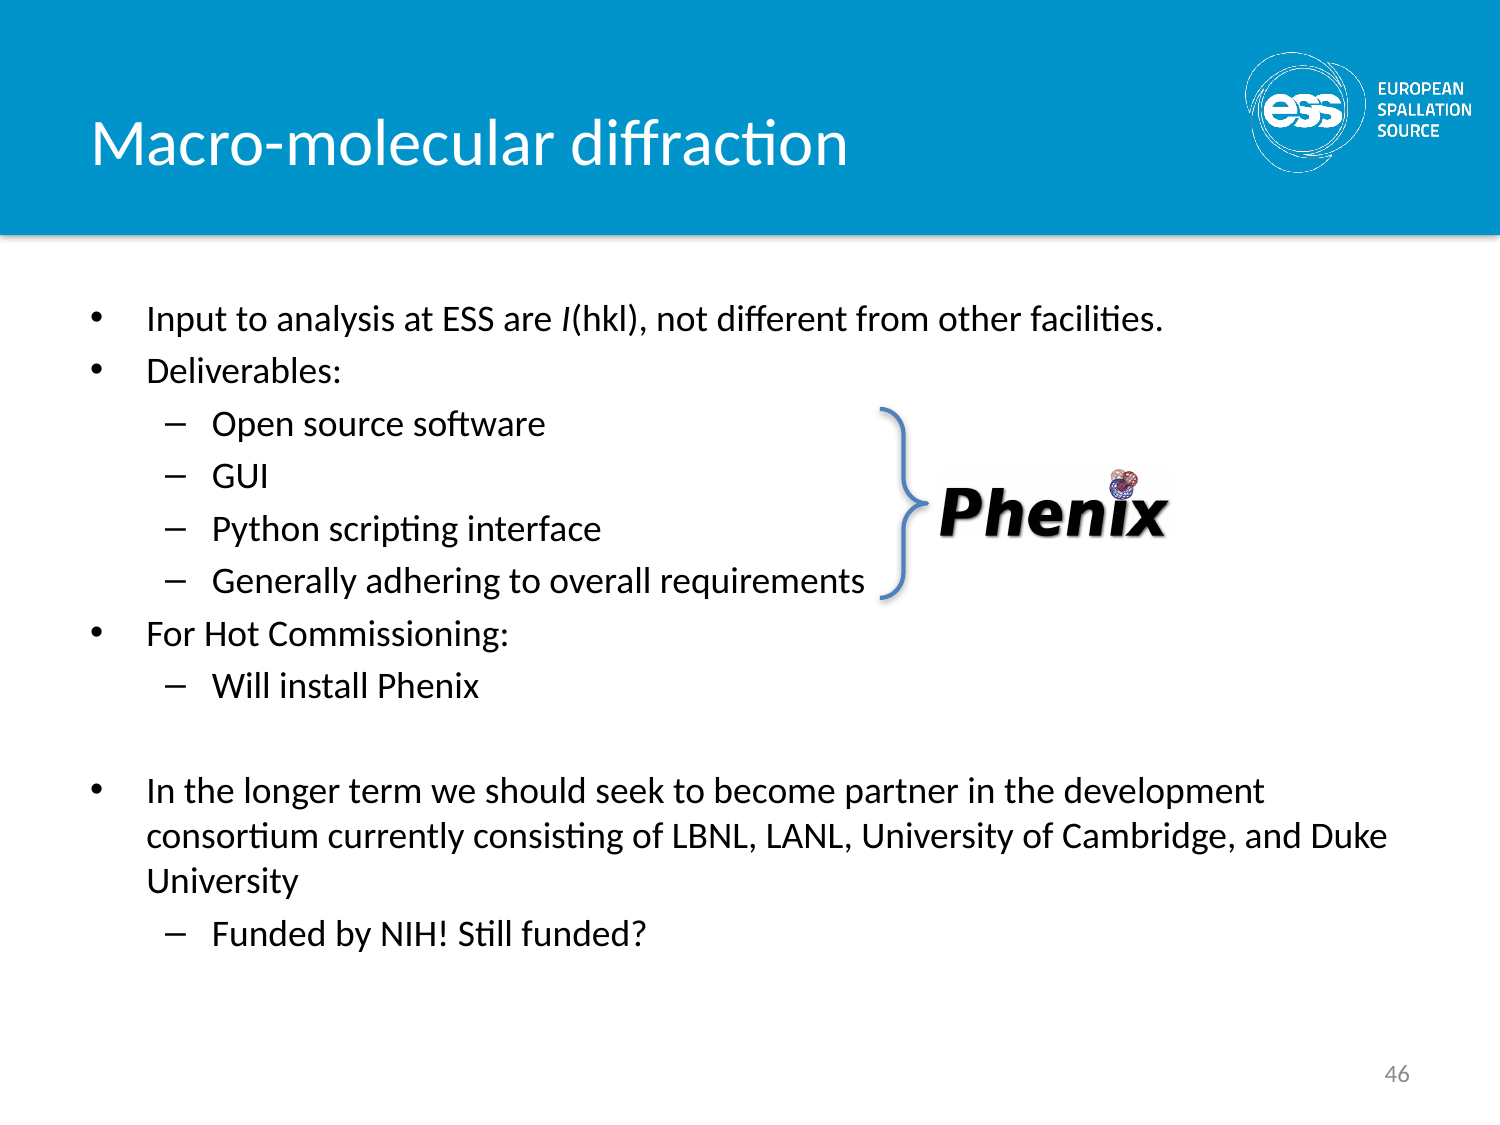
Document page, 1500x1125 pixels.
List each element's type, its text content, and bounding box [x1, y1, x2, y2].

picture [1422, 125, 1428, 134]
picture [1443, 86, 1450, 93]
picture [1423, 83, 1430, 94]
picture [1418, 104, 1423, 115]
picture [1409, 104, 1415, 115]
picture [1400, 83, 1407, 94]
picture [1436, 104, 1444, 115]
picture [1379, 83, 1385, 94]
list Input to analysis at ESS are I(hkl), not different from other facilities. Deliverables: Open source software GUI Python scripting interface Generally adhering to overall requirements For Hot Commissioning: Will install Phenix In the longer term we should seek to become partner in the development consortium currently consisting of LBNL, LANL, University of Cambridge, and Duke University Funded by NIH! Still funded? [75, 286, 1425, 1035]
picture [1389, 104, 1393, 115]
picture [938, 468, 1173, 540]
slide_number 46 [1074, 1042, 1425, 1103]
picture [1454, 83, 1458, 94]
picture [1398, 109, 1406, 115]
title Macro-molecular diffraction [75, 45, 1247, 233]
picture [1432, 125, 1438, 136]
picture [1264, 94, 1342, 127]
text_box [879, 406, 930, 600]
